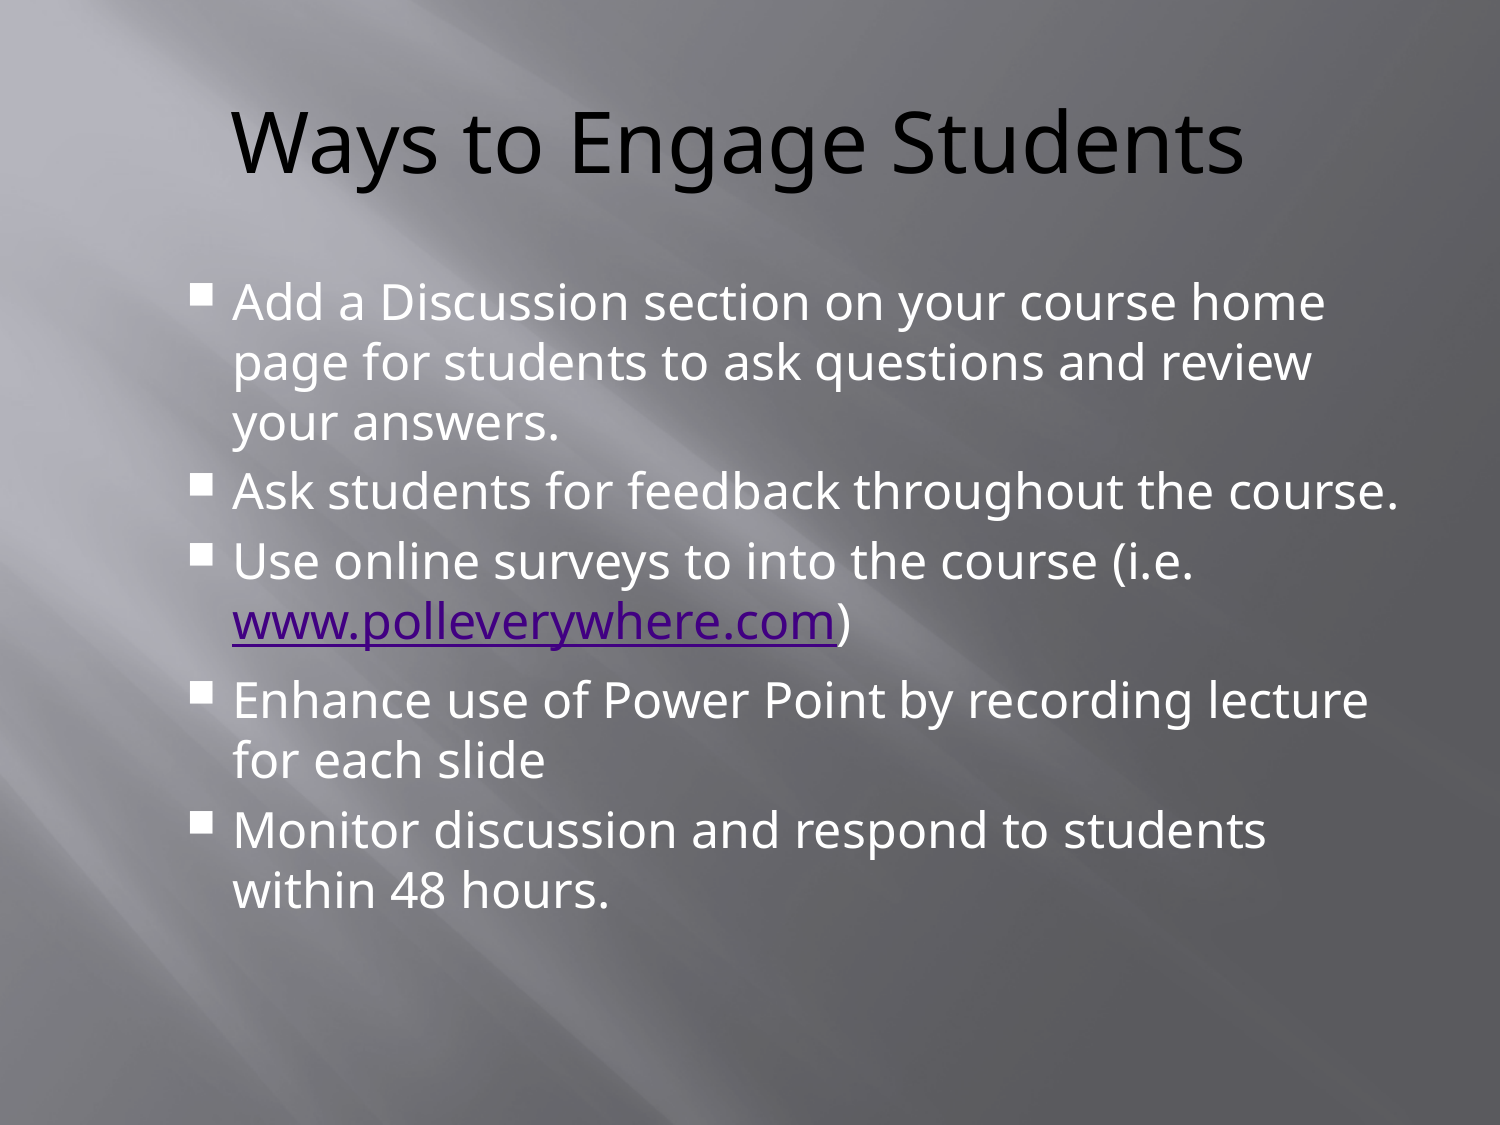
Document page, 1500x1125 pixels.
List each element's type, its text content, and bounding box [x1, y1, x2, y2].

title Ways to Engage Students [75, 45, 1425, 233]
list Add a Discussion section on your course home page for students to ask questions and review your answers. Ask students for feedback throughout the course. Use online surveys to into the course (i.e. www.polleverywhere.com) Enhance use of Power Point by recording lecture for each slide Monitor discussion and respond to students within 48 hours. [75, 262, 1425, 1035]
